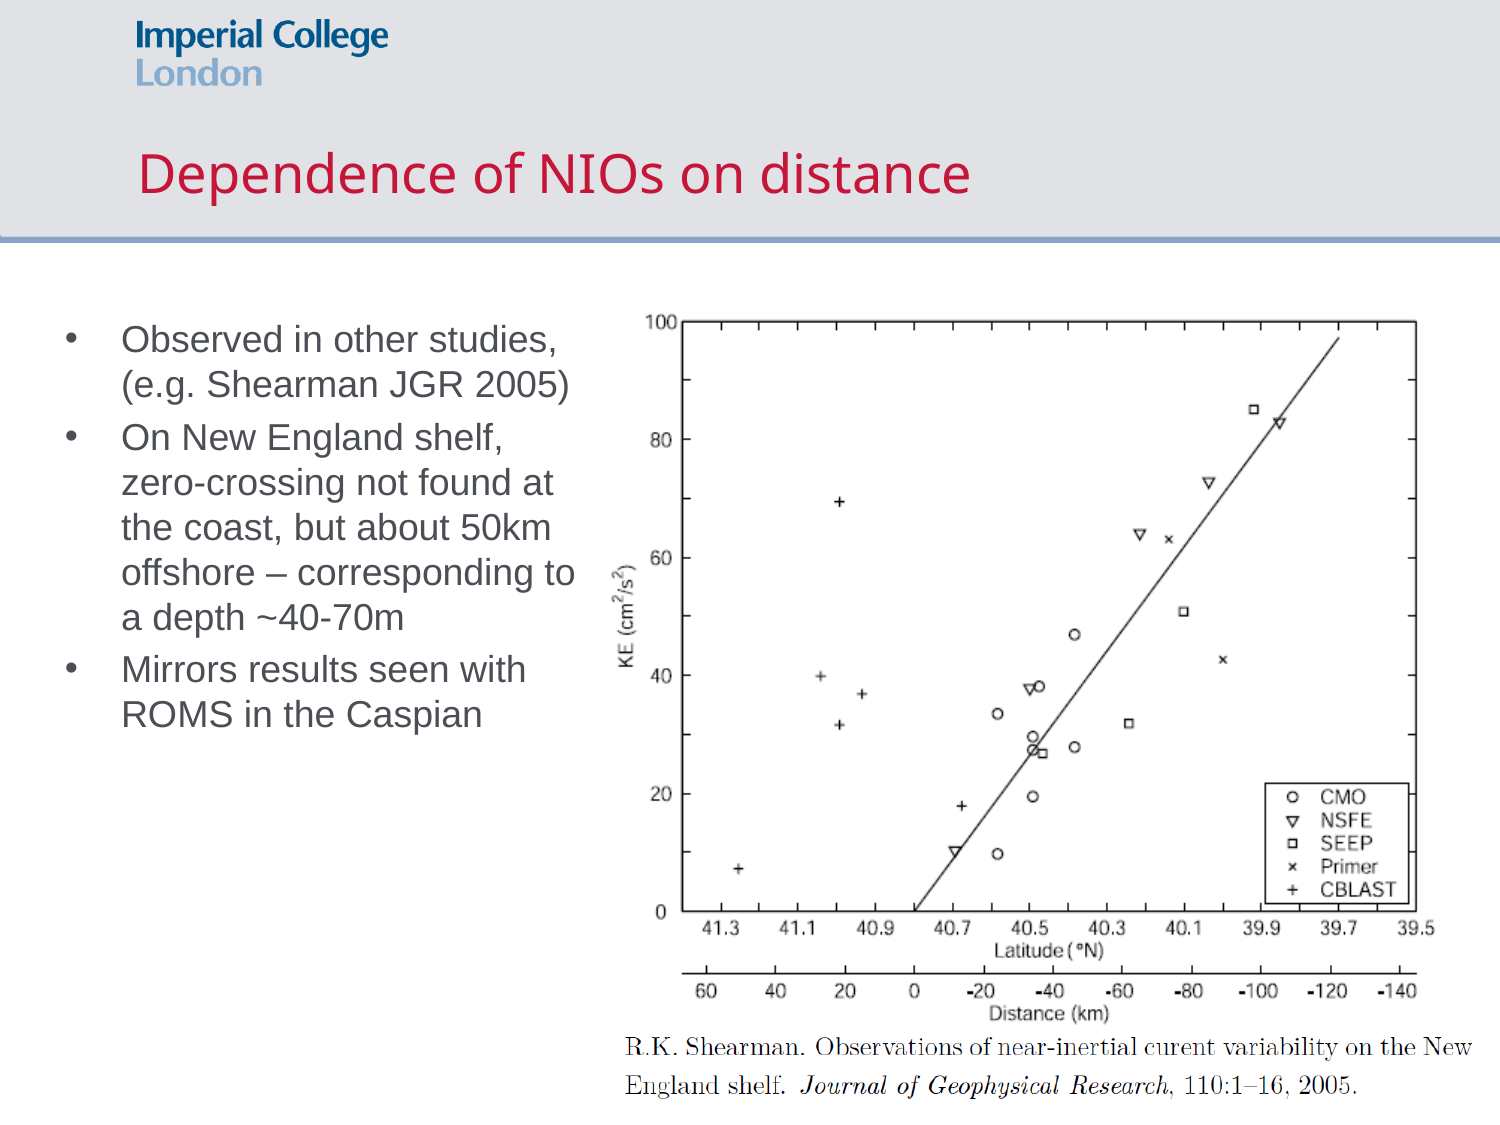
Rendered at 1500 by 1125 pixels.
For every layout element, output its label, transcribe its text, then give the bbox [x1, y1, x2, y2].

picture [0, 0, 1500, 243]
title Dependence of NIOs on distance [137, 99, 1375, 205]
list Observed in other studies, (e.g. Shearman JGR 2005) On New England shelf, zero-crossing not found at the coast, but about 50km offshore – corresponding to a depth ~40-70m Mirrors results seen with ROMS in the Caspian [64, 315, 583, 1047]
picture [582, 294, 1489, 1103]
